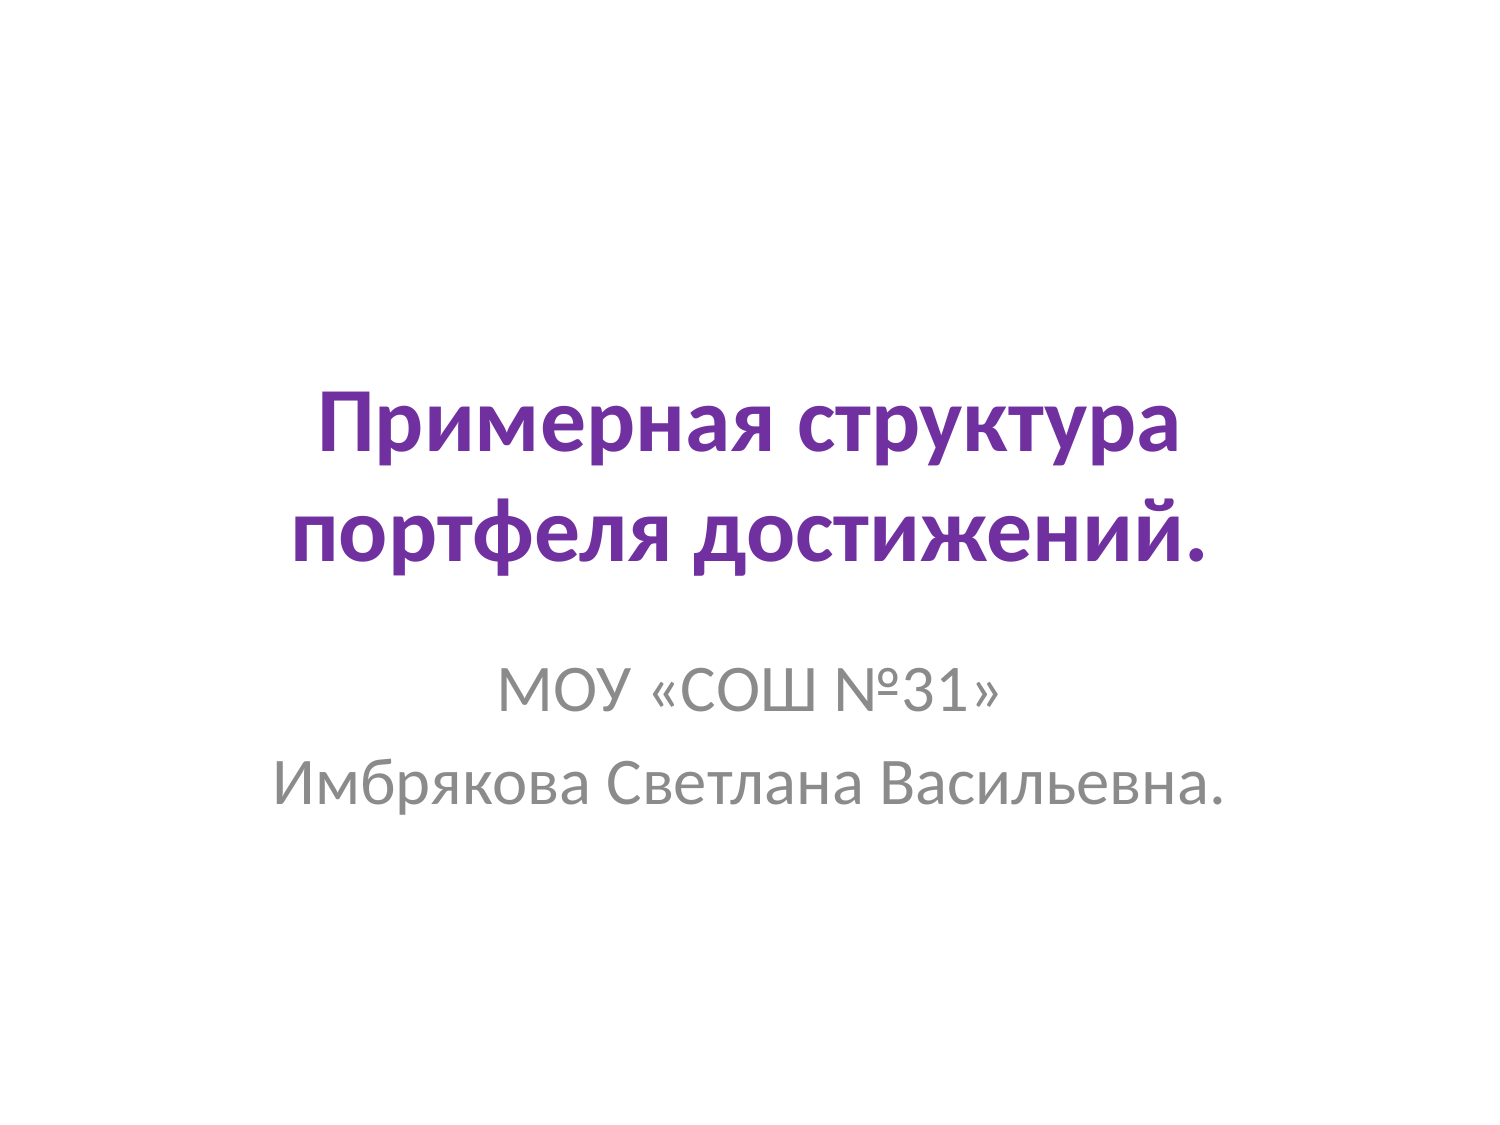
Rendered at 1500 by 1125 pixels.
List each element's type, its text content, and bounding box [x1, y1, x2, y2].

title Примерная структура портфеля достижений. [112, 349, 1388, 591]
subtitle МОУ «СОШ №31» Имбрякова Светлана Васильевна. [225, 637, 1275, 925]
